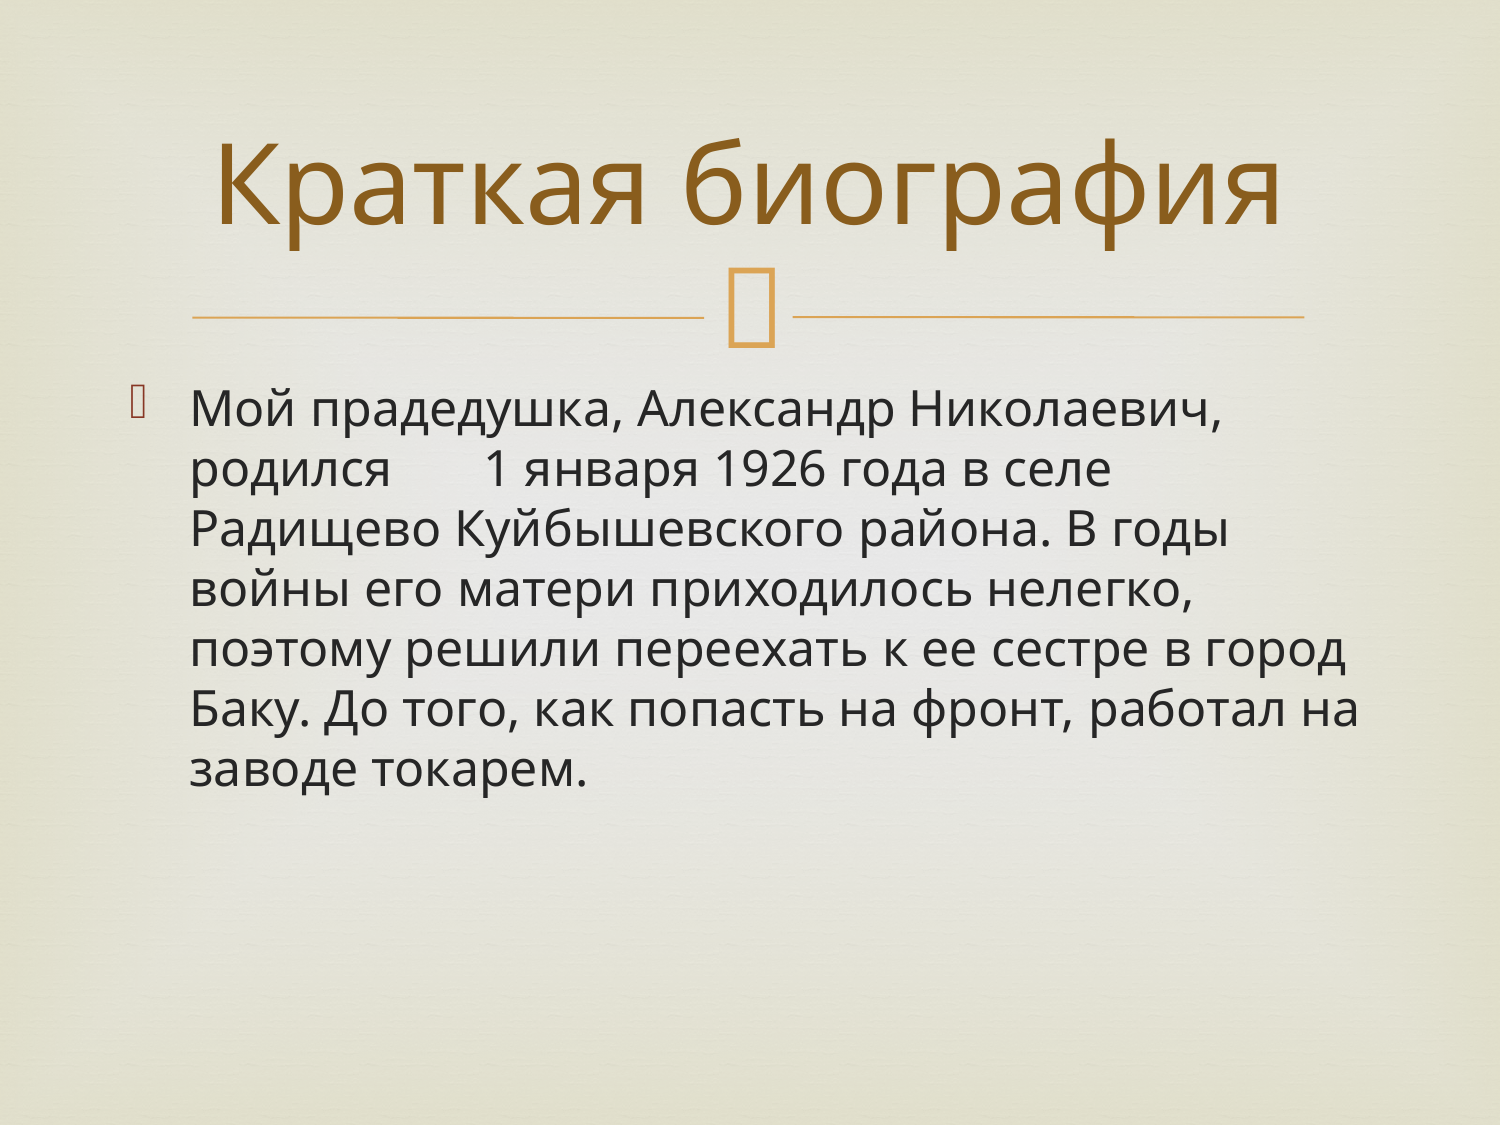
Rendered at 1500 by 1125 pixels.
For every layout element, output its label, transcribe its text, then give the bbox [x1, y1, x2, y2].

list Мой прадедушка, Александр Николаевич, родился 1 января 1926 года в селе Радищево Куйбышевского района. В годы войны его матери приходилось нелегко, поэтому решили переехать к ее сестре в город Баку. До того, как попасть на фронт, работал на заводе токарем. [114, 368, 1386, 1005]
title Краткая биография [112, 93, 1386, 267]
